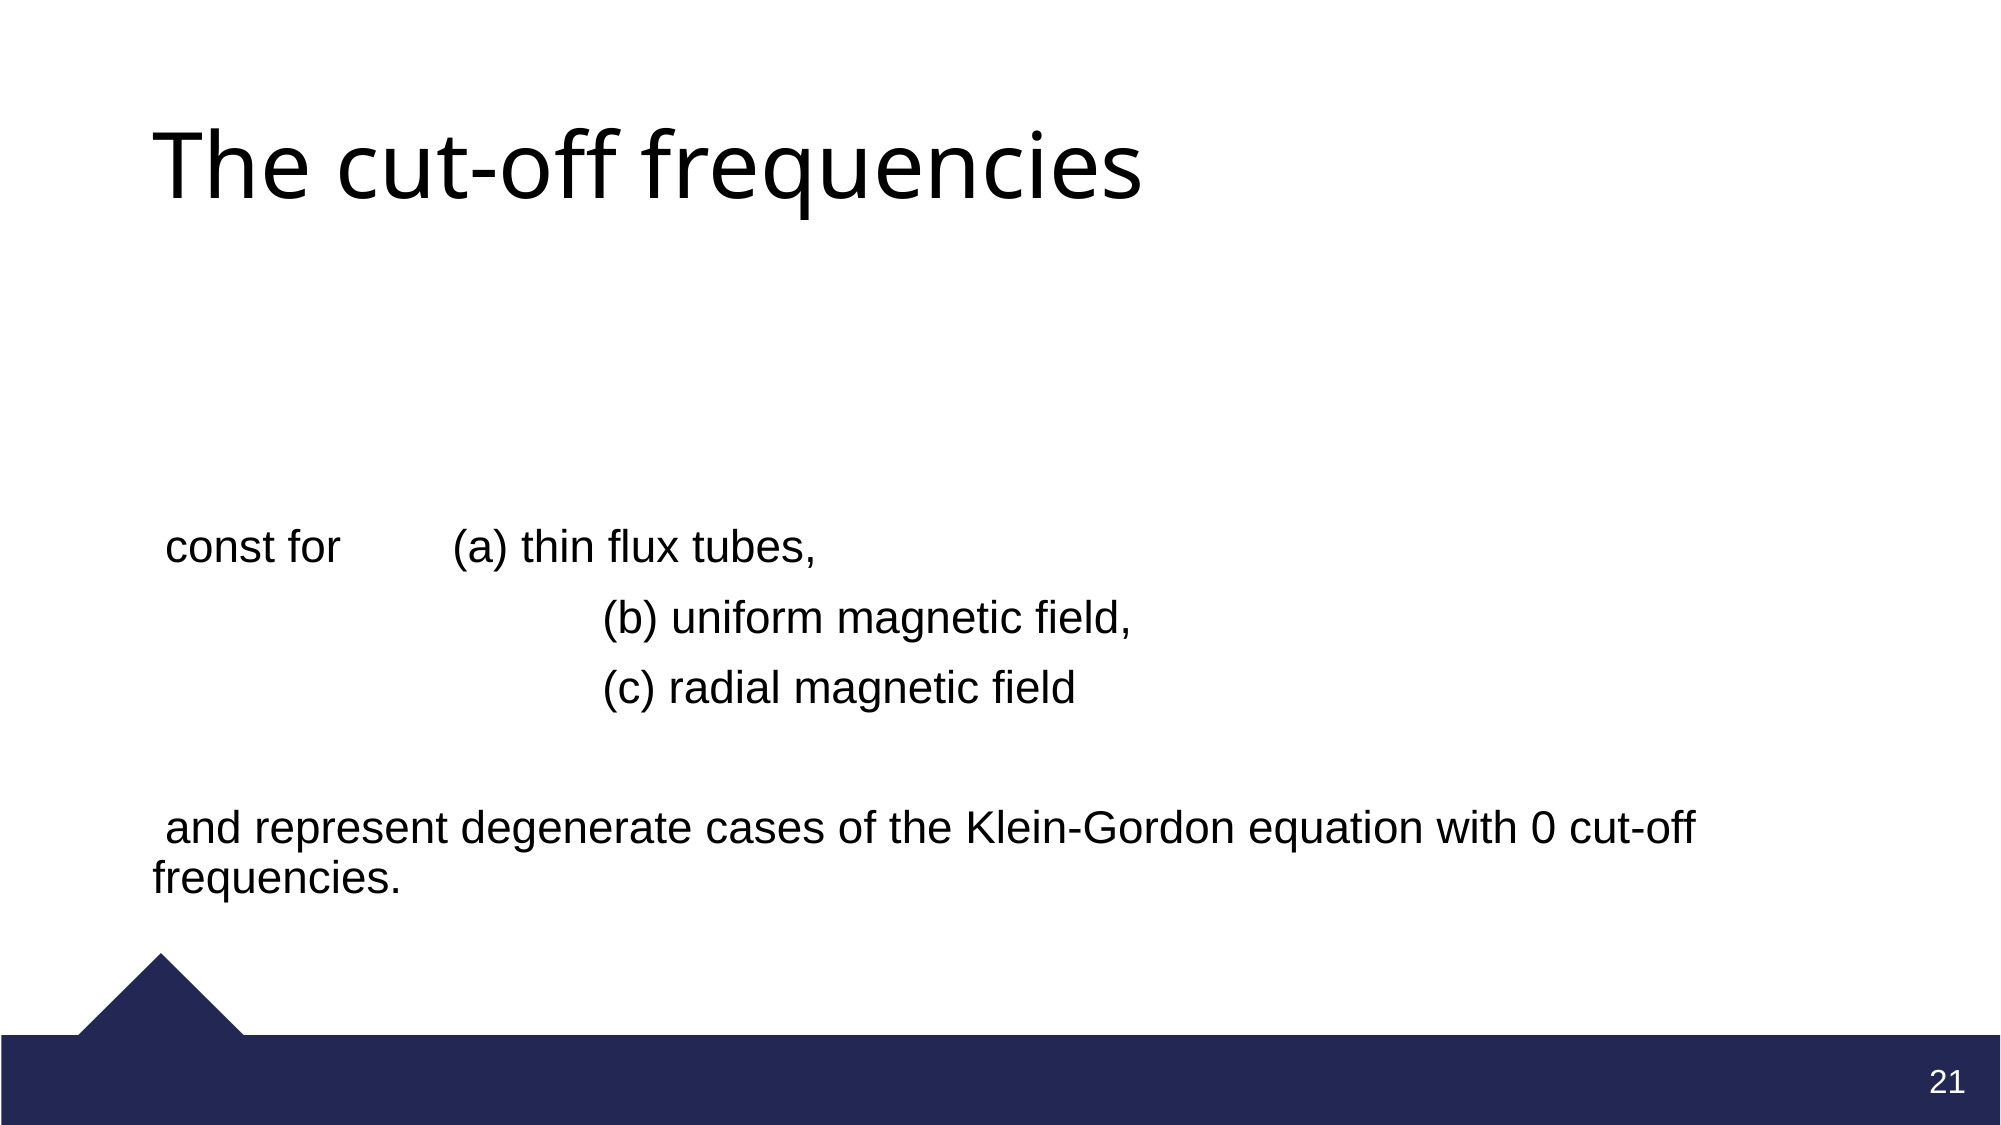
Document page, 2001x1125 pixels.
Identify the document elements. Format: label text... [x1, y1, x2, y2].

picture [1, 953, 2001, 1125]
title The cut-off frequencies [137, 59, 1863, 278]
text_box [398, 59, 1749, 248]
